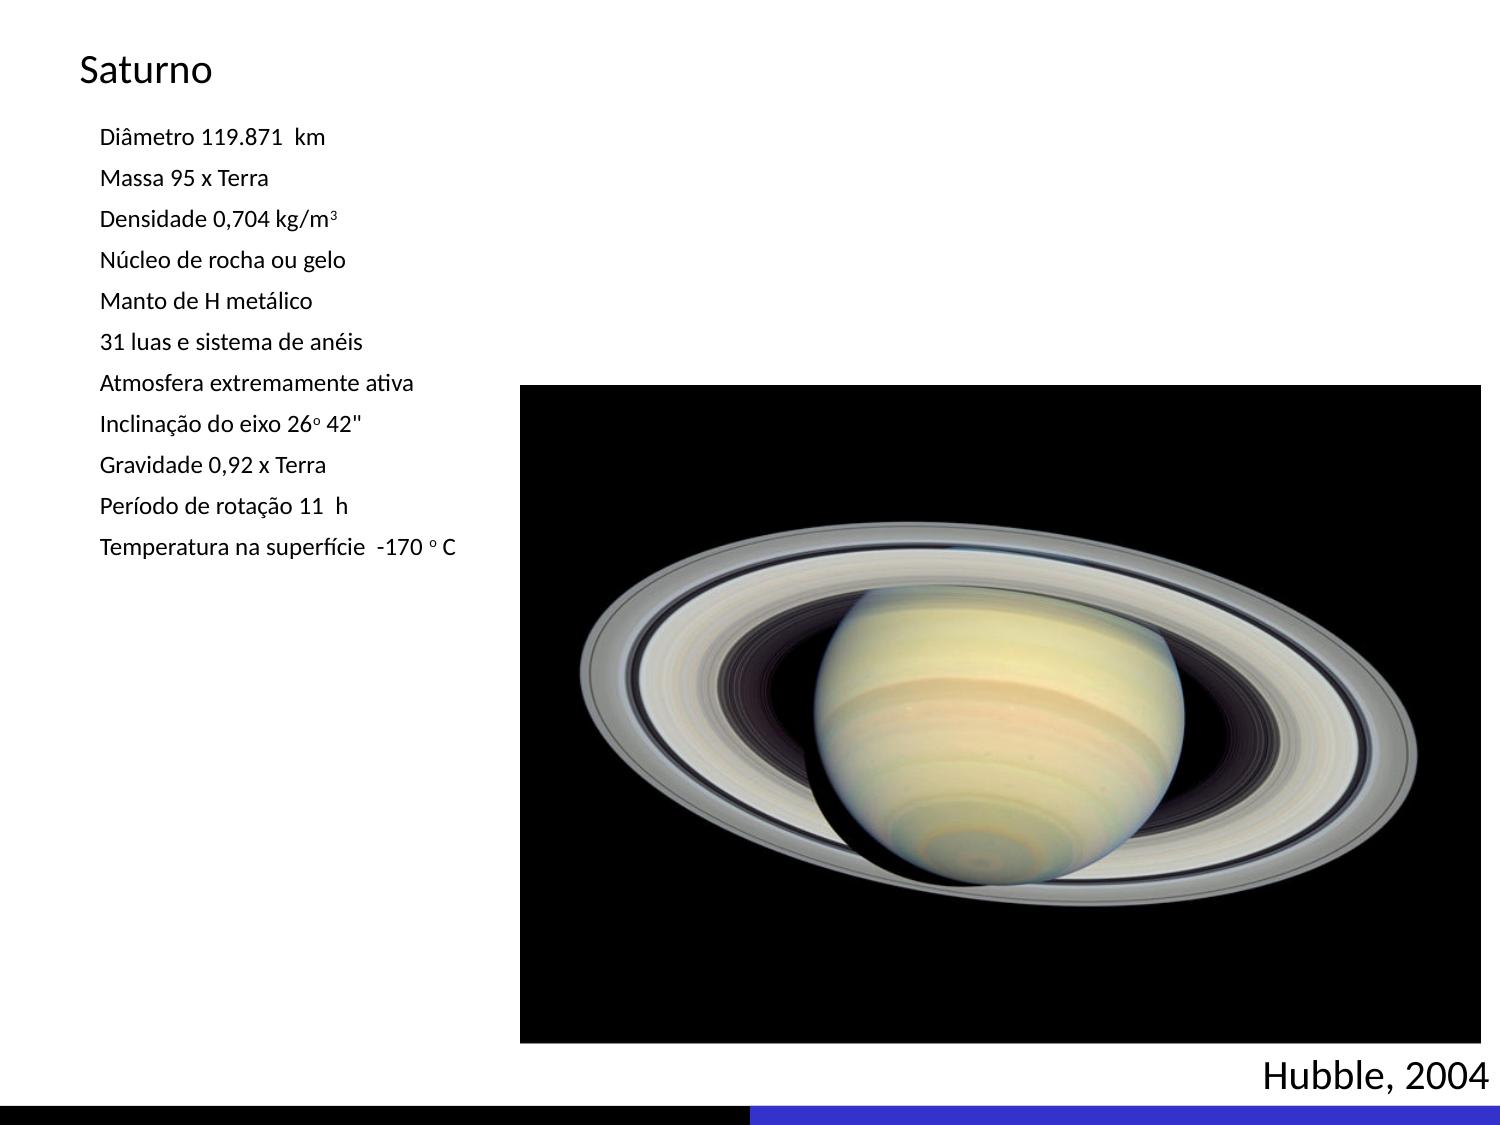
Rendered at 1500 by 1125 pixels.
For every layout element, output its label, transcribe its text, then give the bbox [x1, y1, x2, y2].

text_box Hubble, 2004 [1247, 1040, 1500, 1106]
text_box Diâmetro 119.871 km Massa 95 x Terra Densidade 0,704 kg/m3 Núcleo de rocha ou gelo Manto de H metálico 31 luas e sistema de anéis Atmosfera extremamente ativa Inclinação do eixo 26o 42" Gravidade 0,92 x Terra Período de rotação 11 h Temperatura na superfície -170 o C [85, 107, 1435, 775]
text_box Saturno [64, 34, 680, 149]
text_box [0, 1105, 749, 1125]
text_box [749, 1105, 1500, 1125]
picture [520, 385, 1481, 1046]
